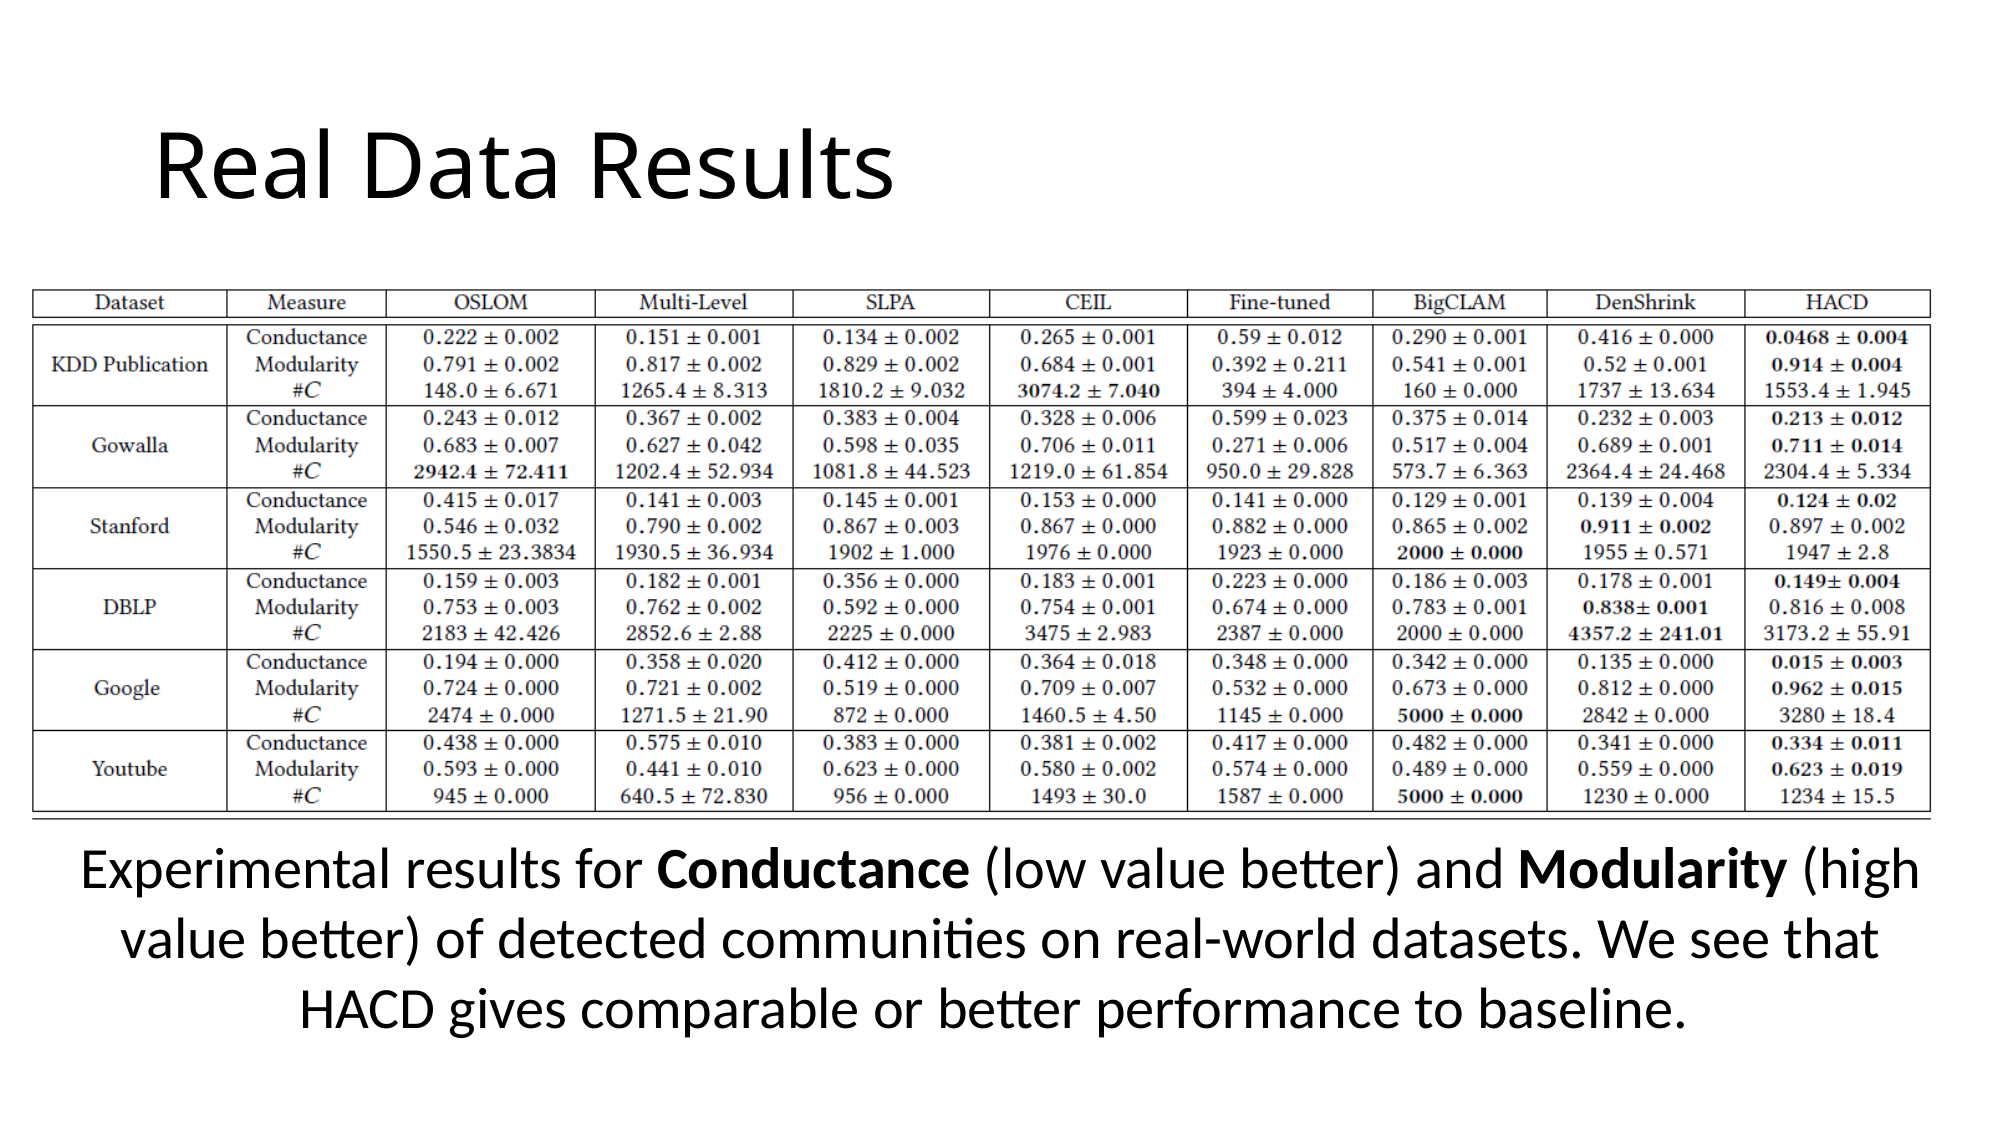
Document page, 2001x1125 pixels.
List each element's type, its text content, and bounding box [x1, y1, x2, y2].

picture [0, 277, 1946, 838]
text_box Experimental results for Conductance (low value better) and Modularity (high value better) of detected communities on real-world datasets. We see that HACD gives comparable or better performance to baseline. [37, 822, 1965, 1048]
title Real Data Results [137, 59, 1863, 277]
